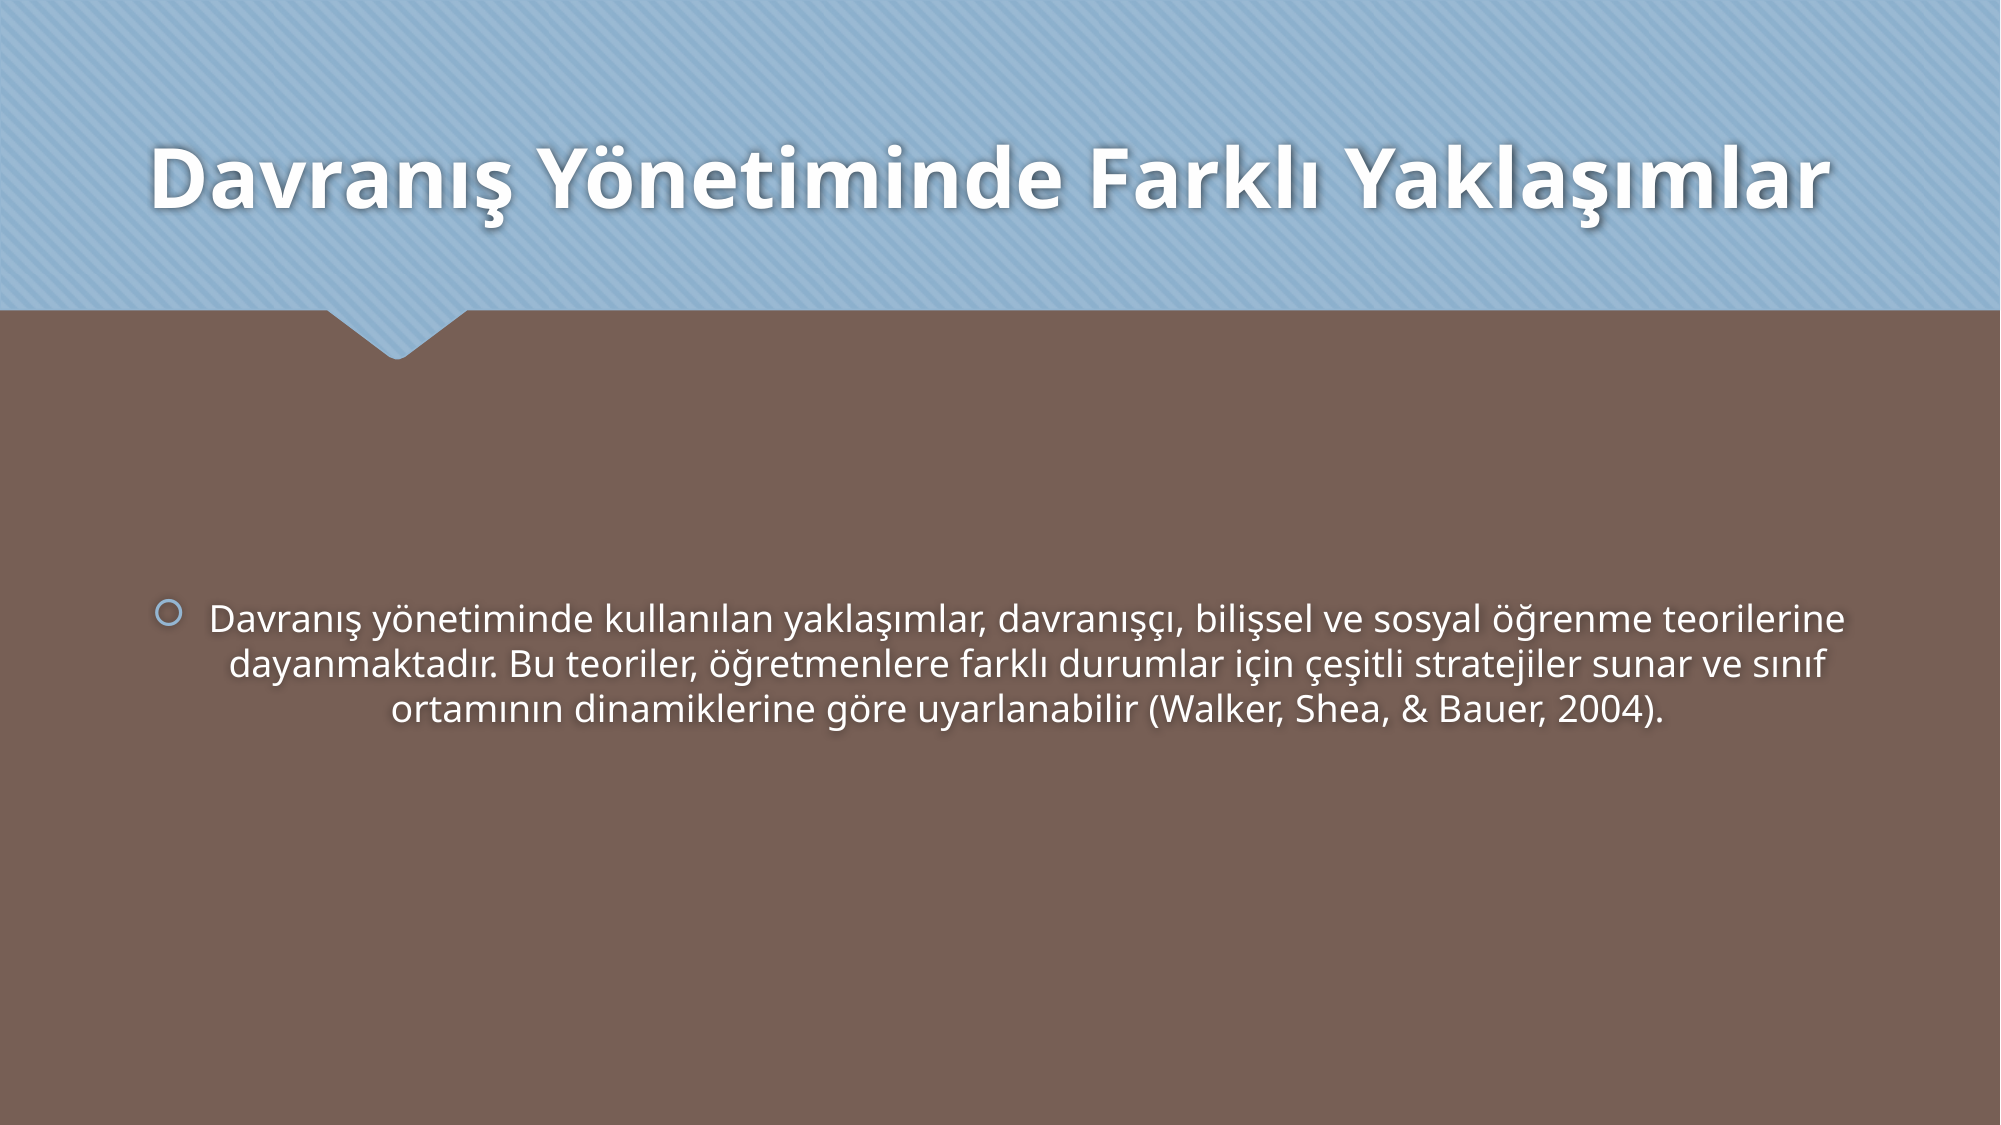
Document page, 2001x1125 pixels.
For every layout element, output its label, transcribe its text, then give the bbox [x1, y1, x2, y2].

title Davranış Yönetiminde Farklı Yaklaşımlar [132, 73, 1868, 233]
list Davranış yönetiminde kullanılan yaklaşımlar, davranışçı, bilişsel ve sosyal öğrenme teorilerine dayanmaktadır. Bu teoriler, öğretmenlere farklı durumlar için çeşitli stratejiler sunar ve sınıf ortamının dinamiklerine göre uyarlanabilir (Walker, Shea, & Bauer, 2004). [134, 364, 1866, 962]
